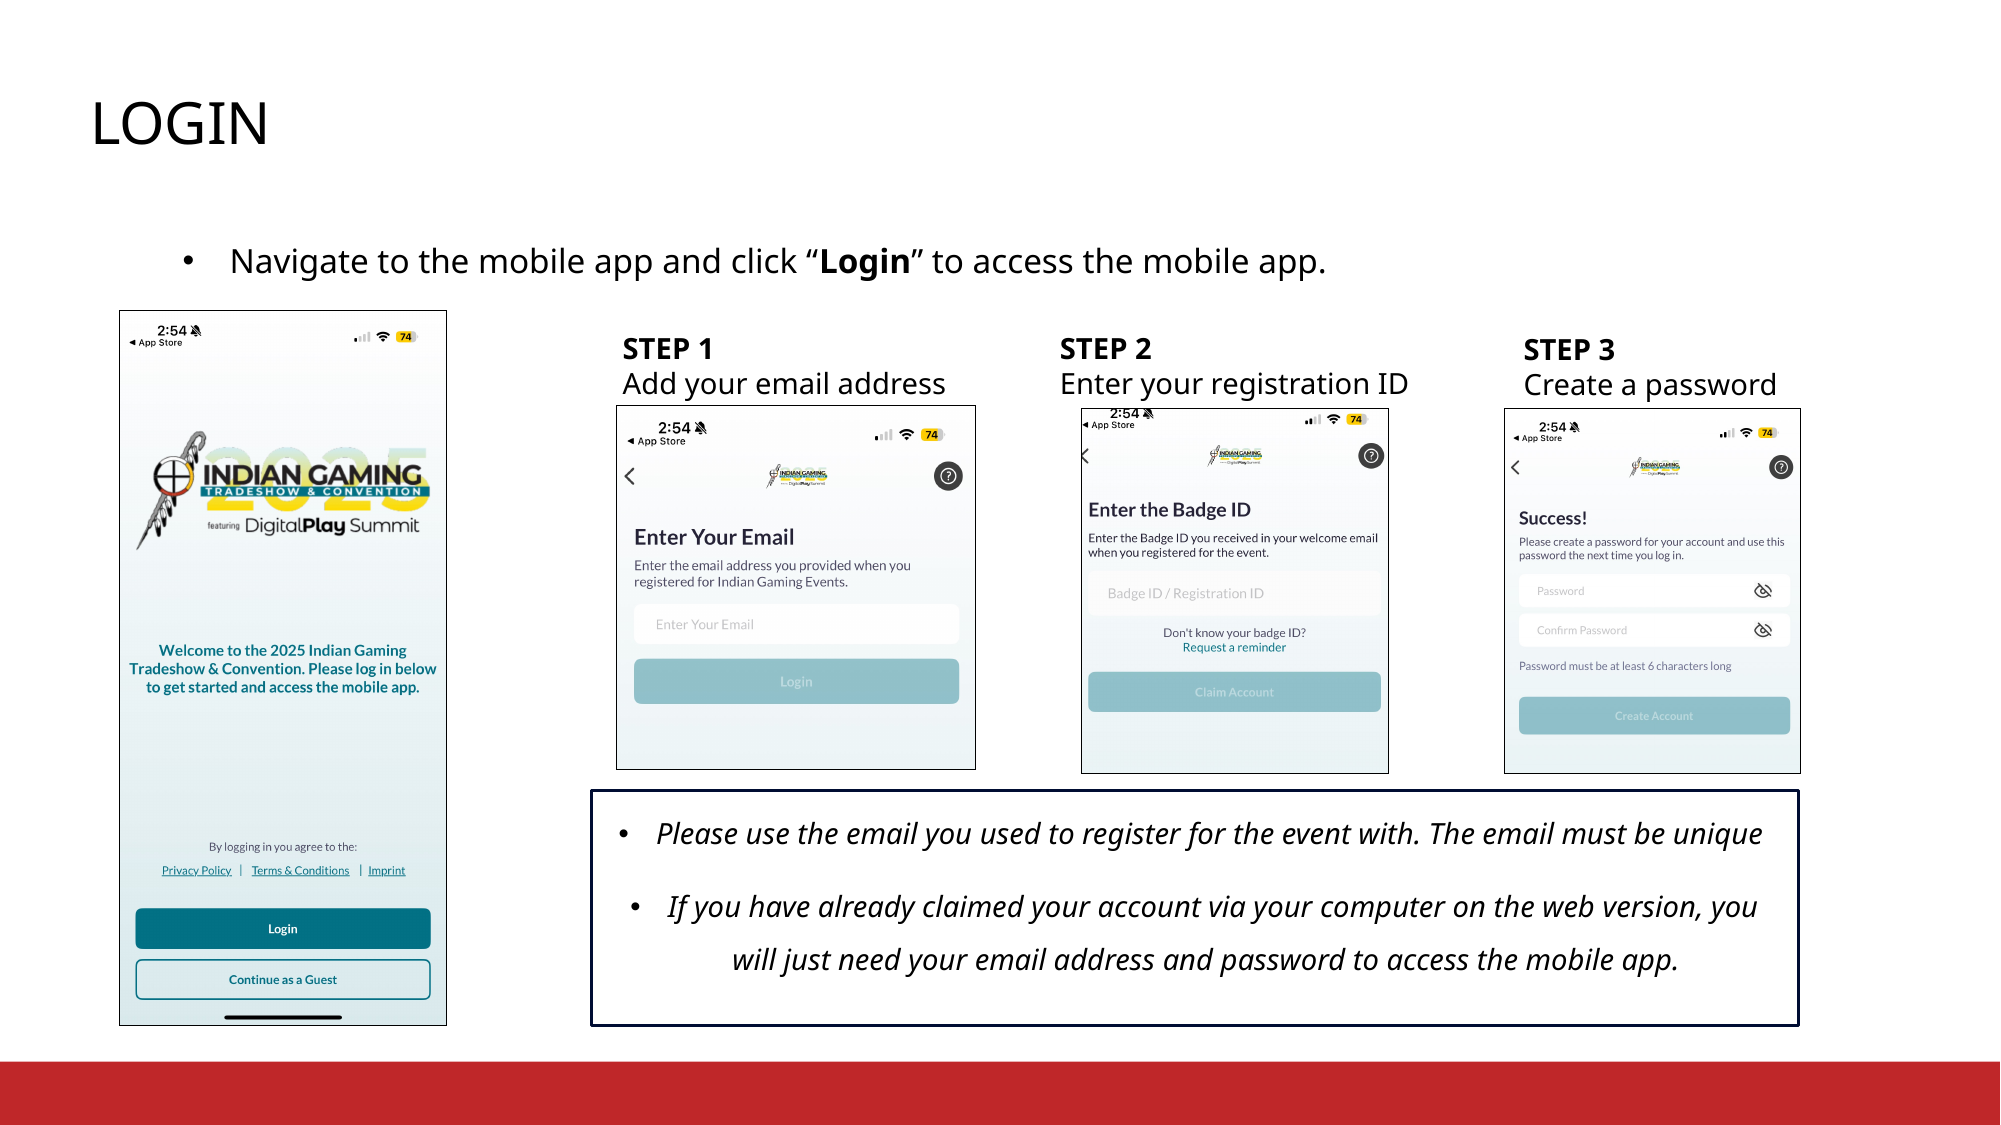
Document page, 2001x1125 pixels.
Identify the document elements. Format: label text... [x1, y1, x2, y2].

title LOGIN [0, 52, 1725, 199]
picture [119, 310, 447, 1026]
text_box STEP 3 Create a password [1508, 323, 1793, 408]
text_box Navigate to the mobile app and click “Login” to access the mobile app. [167, 232, 1698, 333]
text_box [0, 1060, 2000, 1125]
text_box STEP 2 Enter your registration ID [1045, 322, 1425, 408]
text_box STEP 1 Add your email address [607, 322, 962, 408]
picture [1504, 408, 1801, 775]
picture [616, 405, 976, 770]
picture [1080, 408, 1389, 774]
text_box Please use the email you used to register for the event with. The email must be unique If you have already claimed your account via your computer on the web version, you will just need your email address and password to access the mobile app. [591, 790, 1799, 1026]
